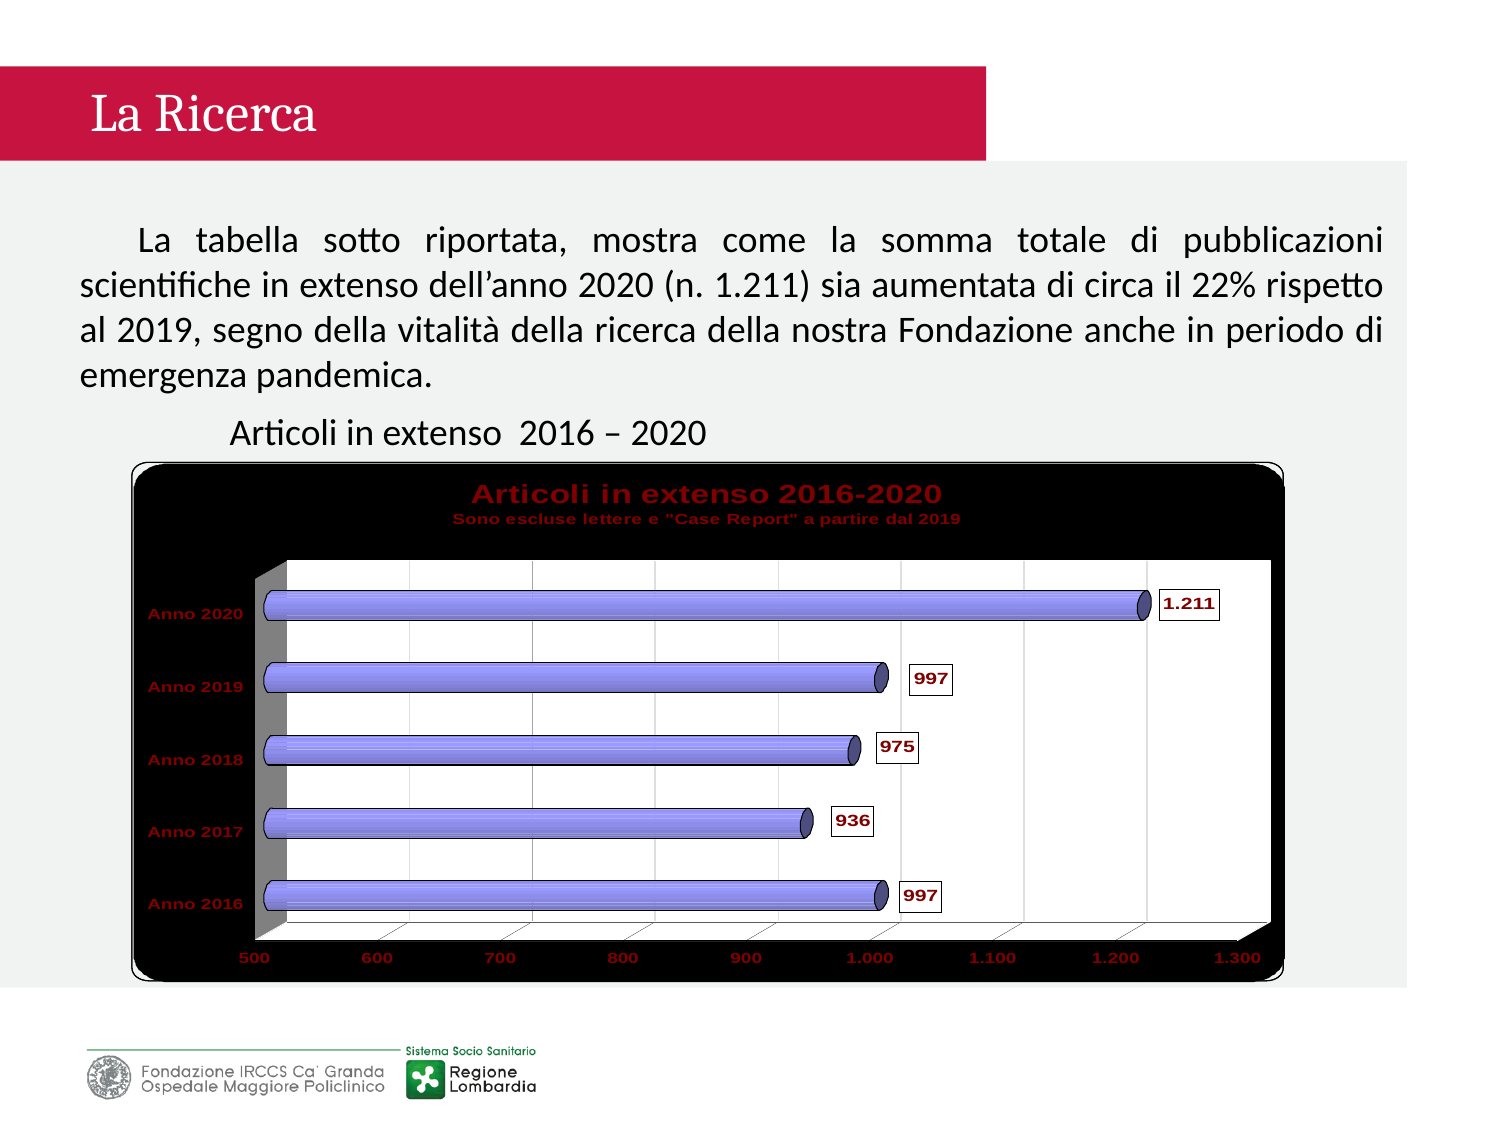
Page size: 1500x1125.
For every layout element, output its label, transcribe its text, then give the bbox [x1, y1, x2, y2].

text_box [0, 64, 988, 163]
text_box La tabella sotto riportata, mostra come la somma totale di pubblicazioni scientifiche in extenso dell’anno 2020 (n. 1.211) sia aumentata di circa il 22% rispetto al 2019, segno della vitalità della ricerca della nostra Fondazione anche in periodo di emergenza pandemica. Articoli in extenso 2016 – 2020 [64, 208, 1400, 1000]
picture [123, 455, 1294, 988]
text_box [0, 159, 1409, 990]
text_box La Ricerca [76, 66, 849, 131]
picture [84, 1036, 538, 1115]
